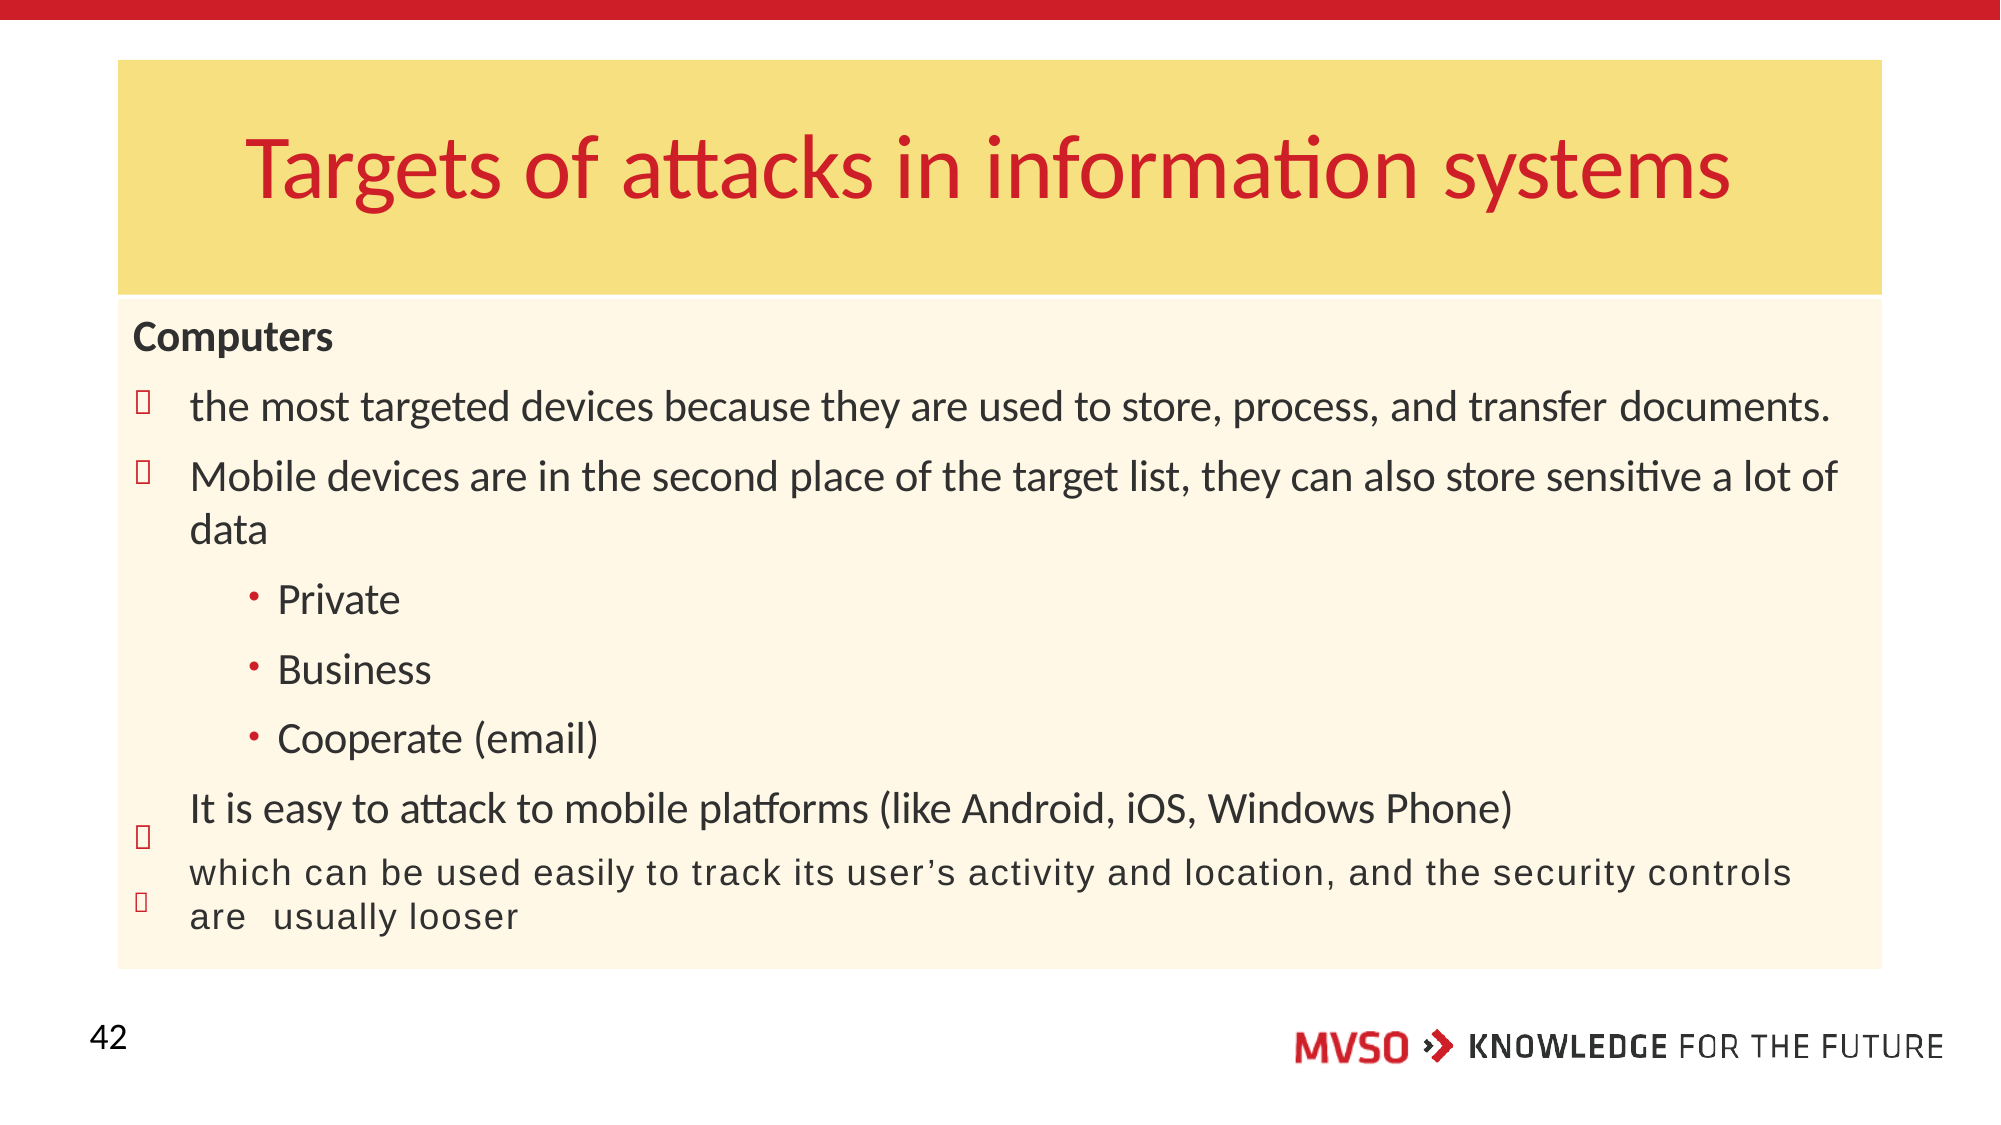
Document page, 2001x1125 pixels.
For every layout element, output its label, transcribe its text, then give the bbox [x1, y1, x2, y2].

picture [1590, 1034, 1604, 1058]
picture [1609, 1034, 1626, 1058]
picture [1631, 1034, 1647, 1058]
picture [1842, 1034, 1858, 1058]
picture [1492, 1034, 1511, 1058]
picture [1906, 1034, 1924, 1058]
picture [1928, 1034, 1943, 1058]
picture [1680, 1034, 1694, 1058]
picture [1699, 1034, 1716, 1058]
title Targets of attacks in information systems [118, 59, 1882, 295]
text_box     [133, 379, 162, 918]
slide_number 42 [83, 1019, 153, 1125]
picture [1423, 1028, 1454, 1063]
text_box the most targeted devices because they are used to store, process, and transfer documents. Mobile devices are in the second place of the target list, they can also store sensitive a lot of data Private Business Cooperate (email) It is easy to attack to mobile platforms (like Android, iOS, Windows Phone) which can be used easily to track its user’s activity and location, and the security controls are usually looser [185, 358, 1860, 937]
text_box [118, 299, 1882, 969]
picture [1795, 1034, 1809, 1058]
picture [1537, 1034, 1568, 1058]
picture [1652, 1034, 1666, 1058]
picture [1722, 1034, 1739, 1058]
picture [1516, 1034, 1533, 1058]
picture [1470, 1034, 1488, 1058]
text_box [1287, 1015, 1422, 1071]
text_box Computers [133, 305, 338, 361]
picture [1883, 1034, 1900, 1058]
picture [1823, 1034, 1837, 1058]
